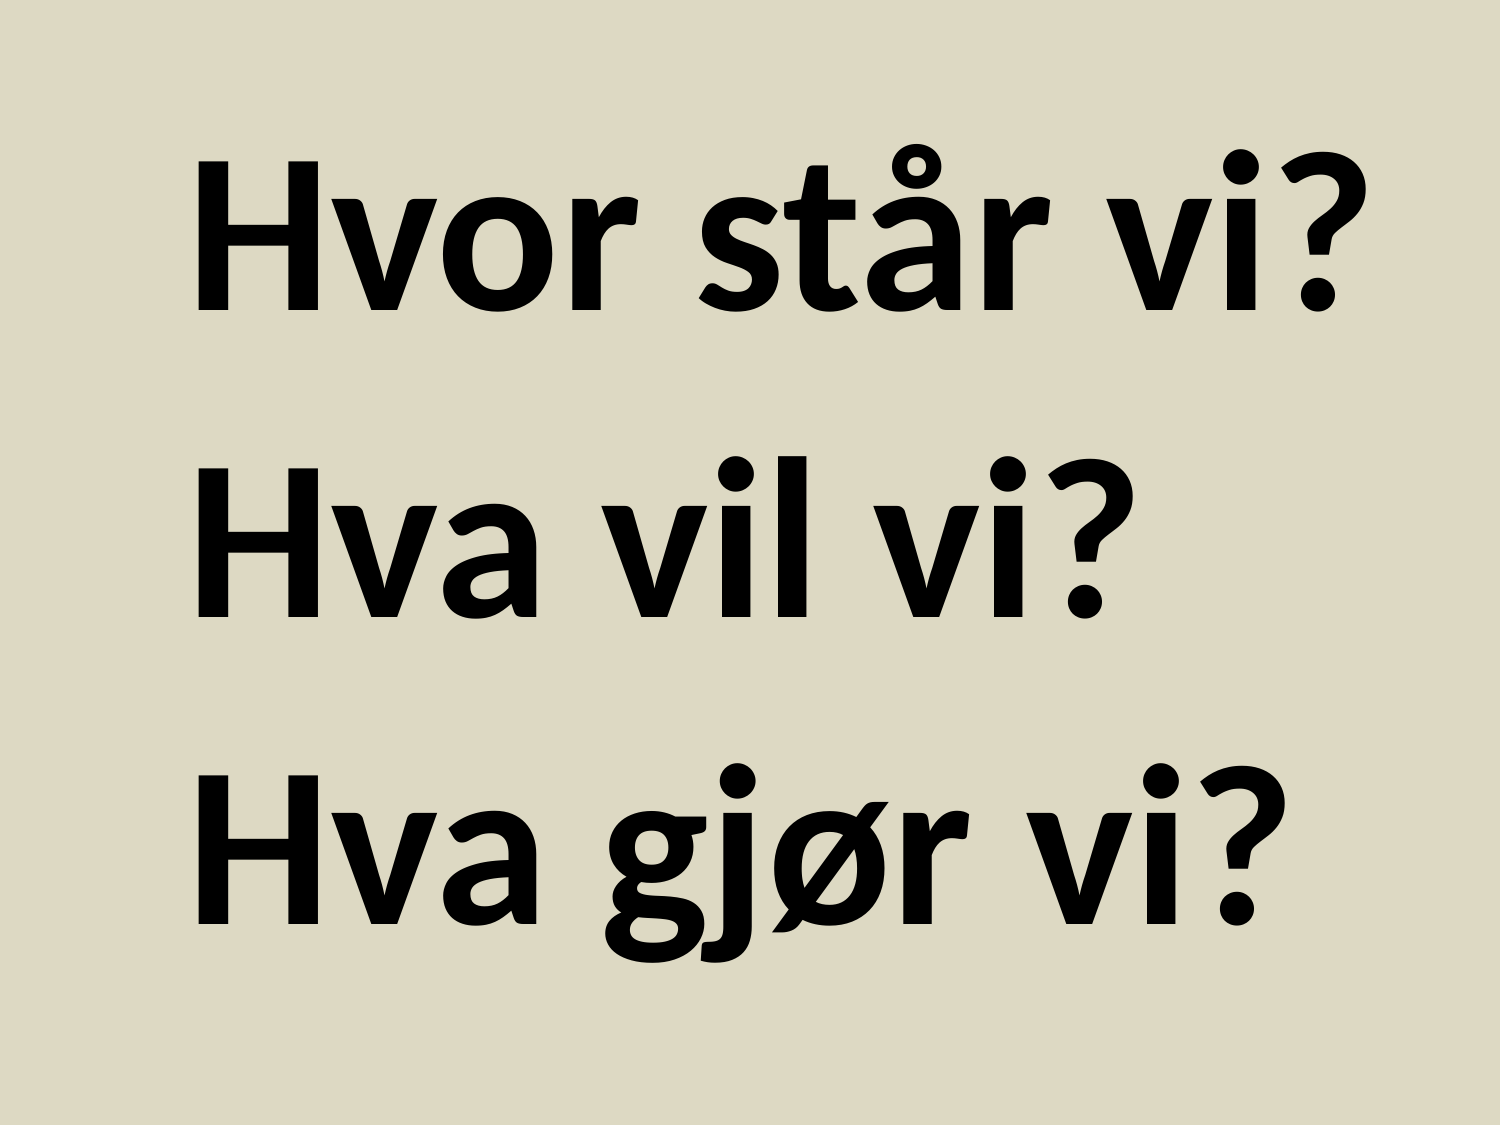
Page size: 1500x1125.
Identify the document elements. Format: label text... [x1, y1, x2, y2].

text_box Hva gjør vi? [171, 739, 1447, 928]
title Hvor står vi? [171, 125, 1447, 313]
text_box Hva vil vi? [171, 432, 1447, 621]
